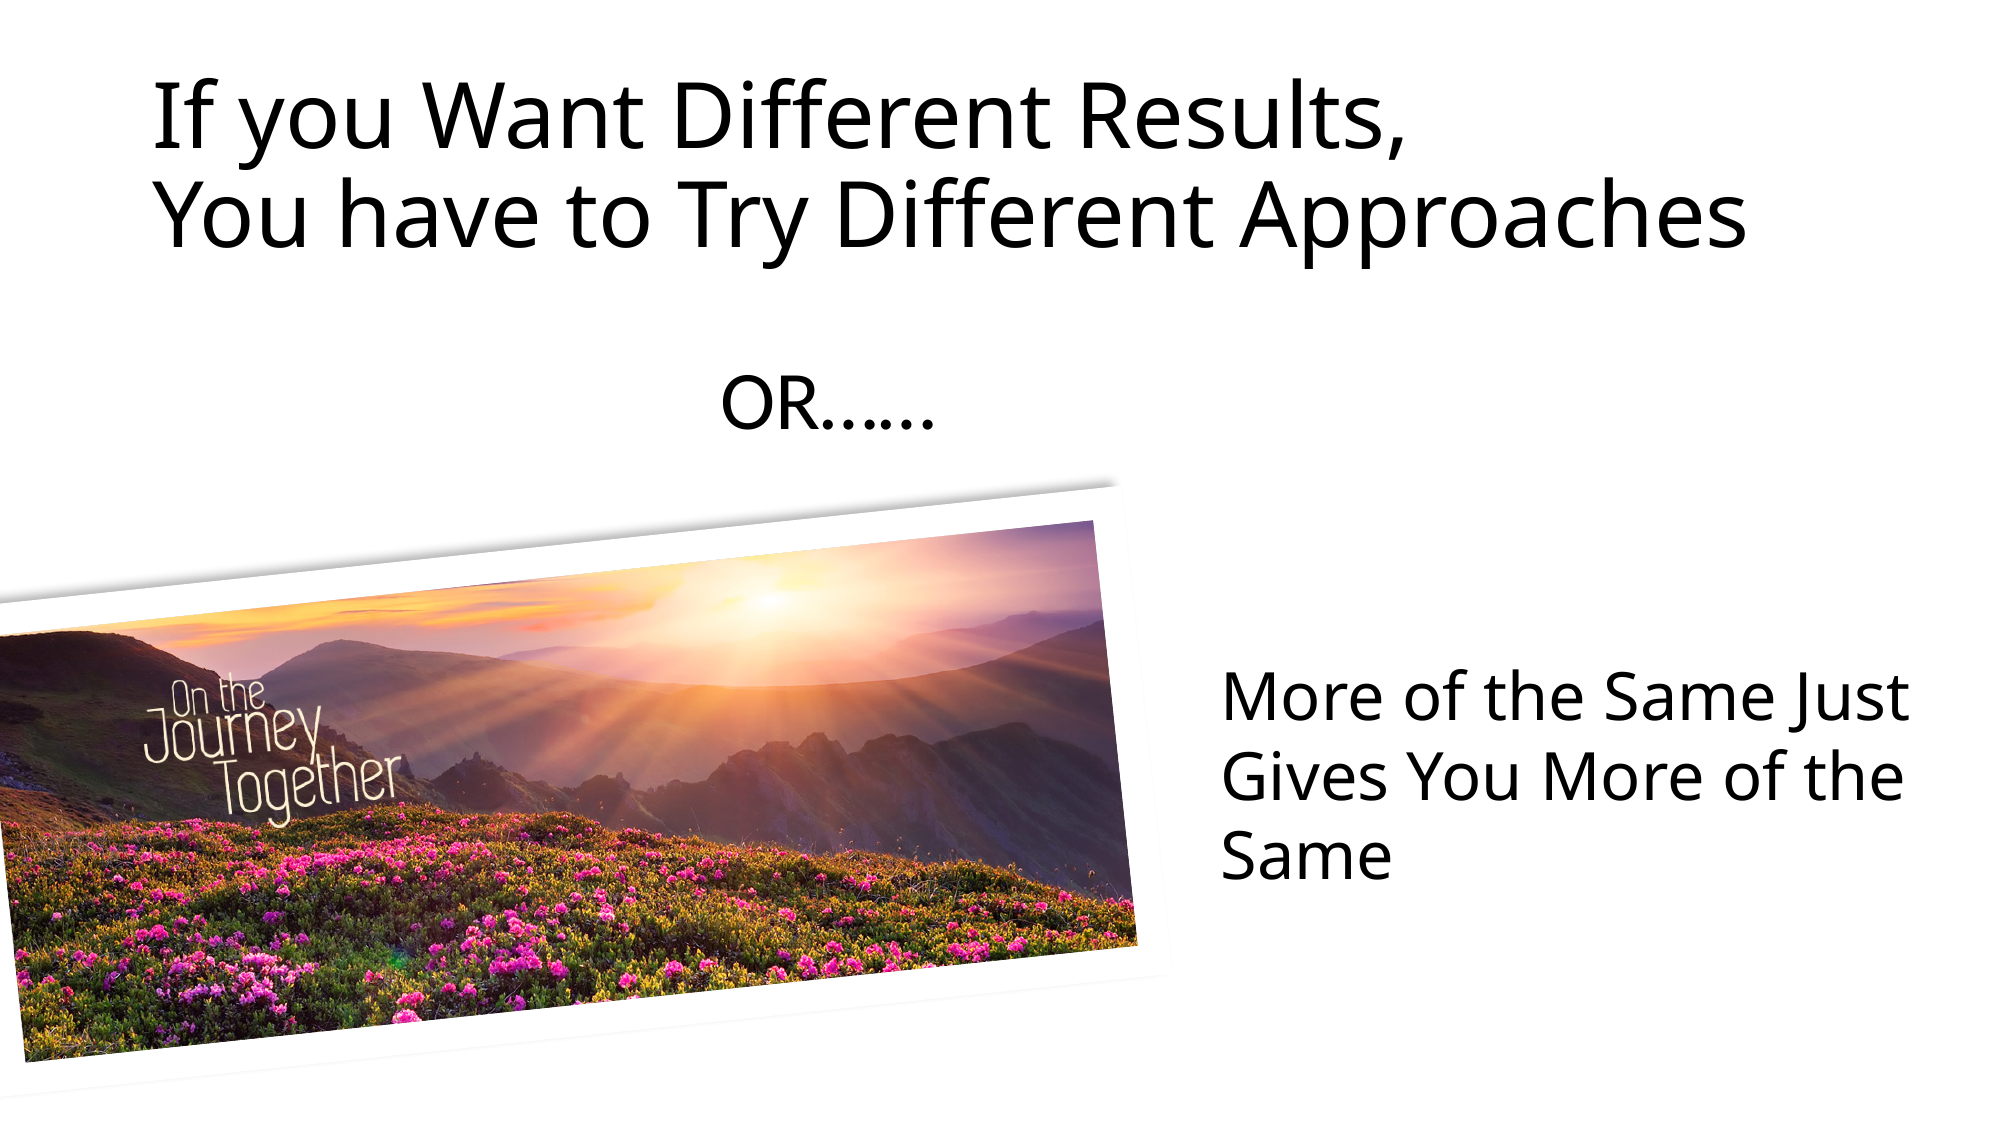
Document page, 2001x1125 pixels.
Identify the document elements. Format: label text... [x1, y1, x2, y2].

picture [0, 521, 1137, 1062]
title If you Want Different Results, You have to Try Different Approaches [137, 59, 1863, 278]
text_box OR…… [705, 338, 972, 454]
text_box More of the Same Just Gives You More of the Same [1205, 646, 2000, 901]
